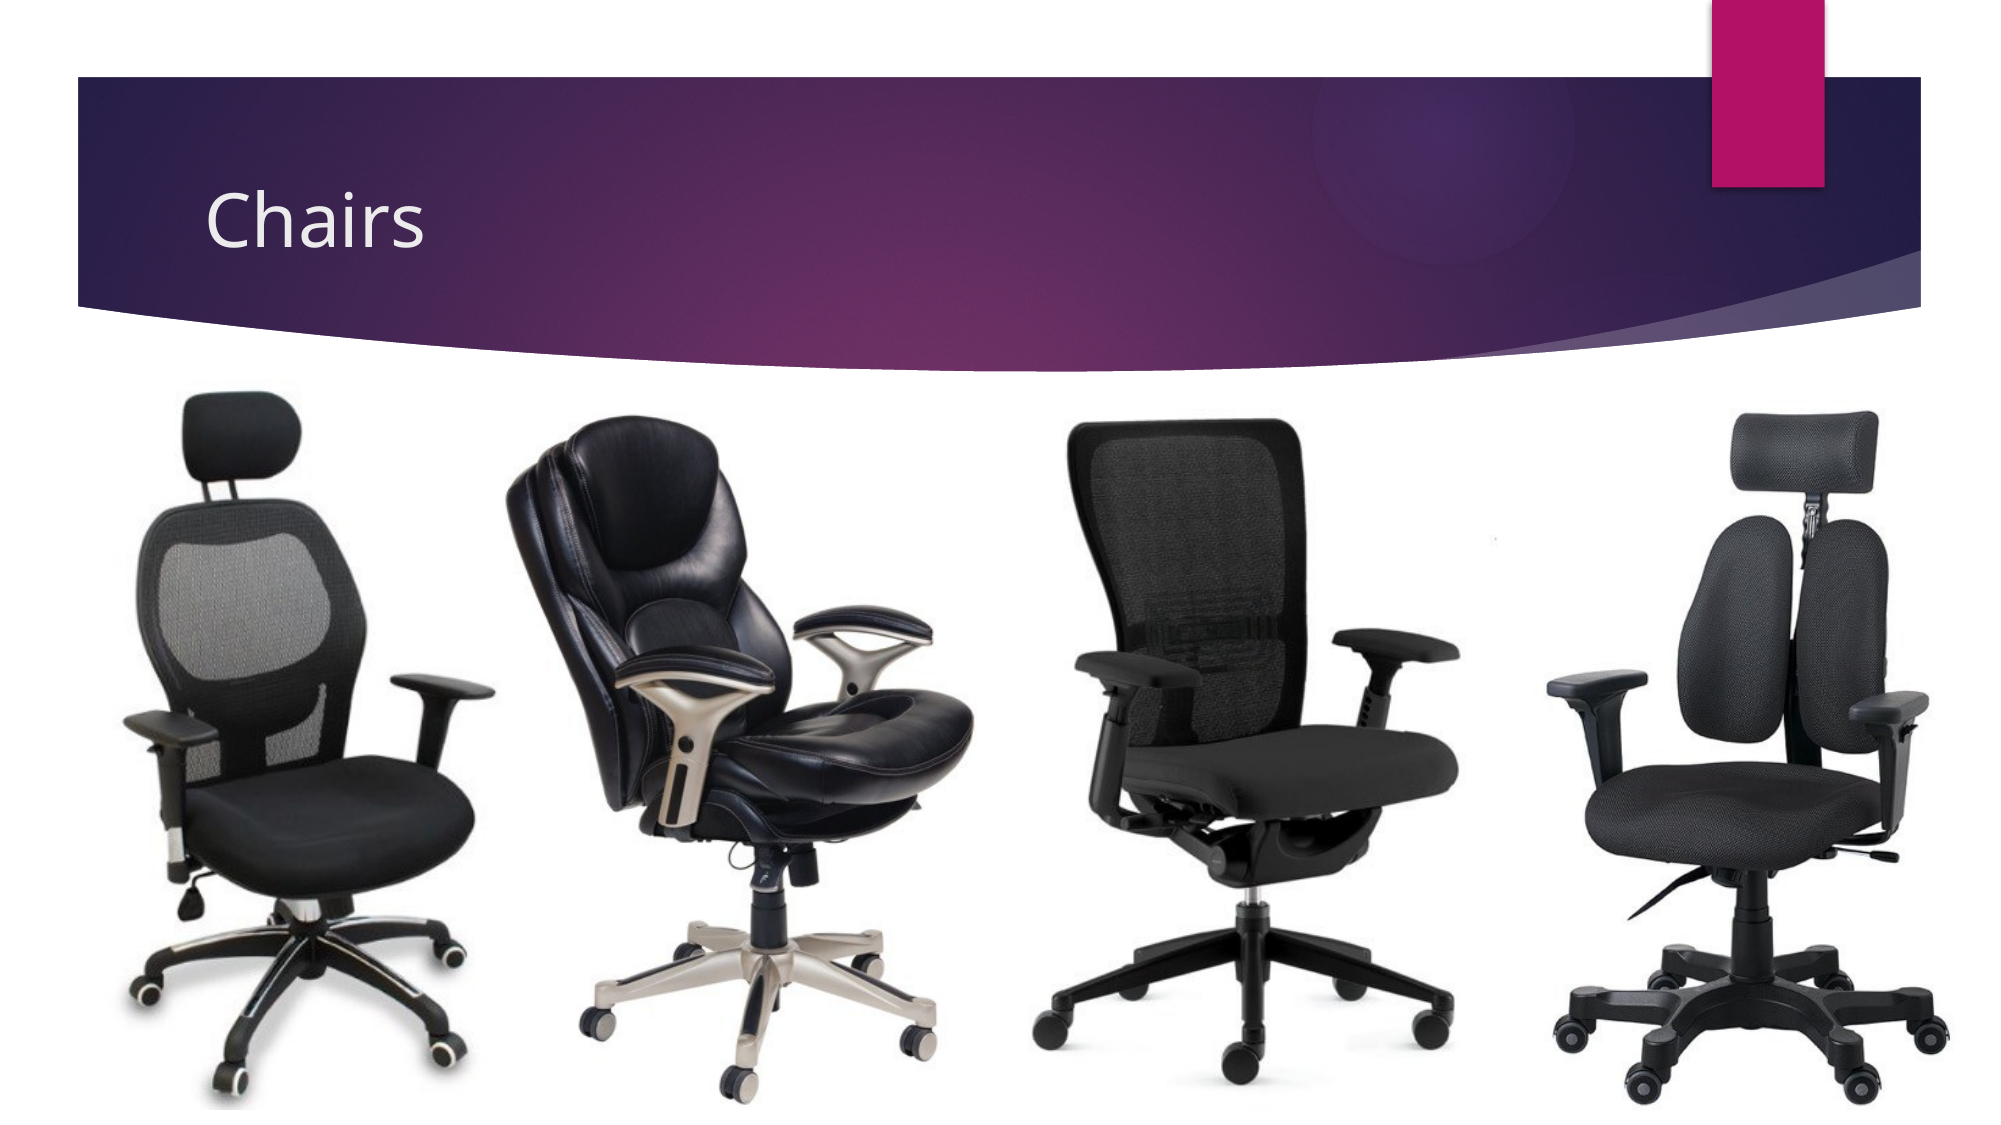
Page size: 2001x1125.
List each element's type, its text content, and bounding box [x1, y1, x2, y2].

title Chairs [189, 159, 1627, 276]
picture [994, 373, 1498, 1125]
picture [0, 379, 977, 1110]
picture [1534, 379, 1962, 1125]
